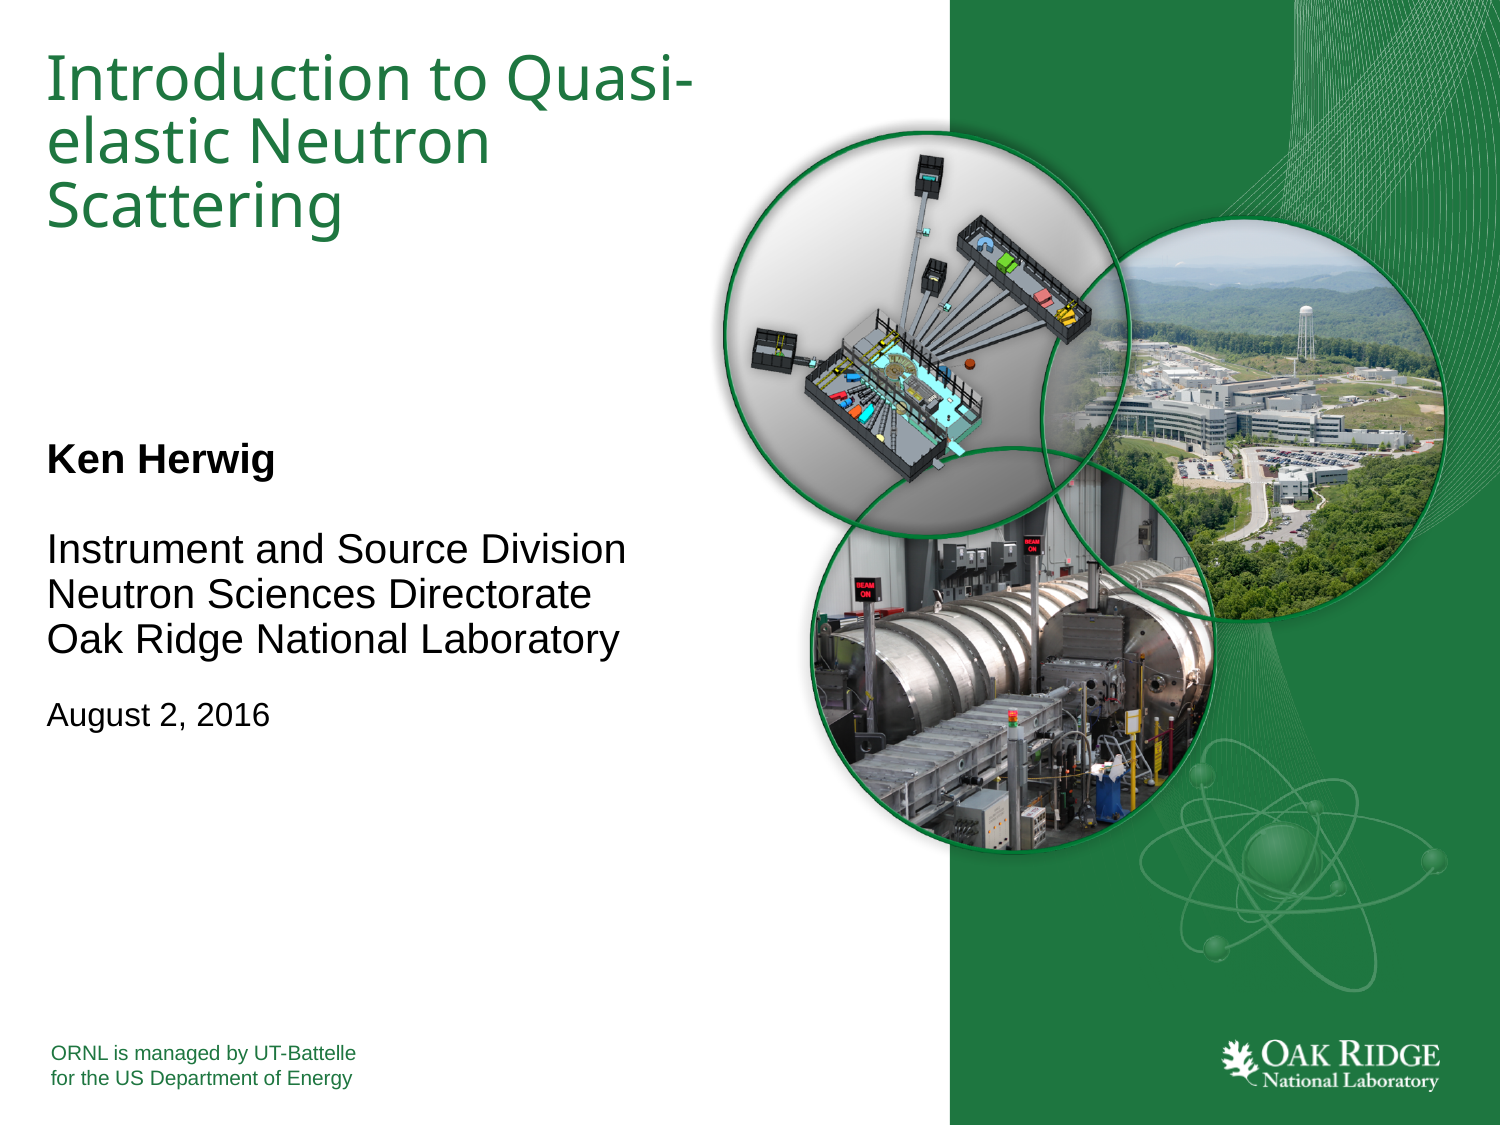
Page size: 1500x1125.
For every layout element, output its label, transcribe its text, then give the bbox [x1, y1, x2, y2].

title Introduction to Quasi-elastic Neutron Scattering [31, 41, 756, 253]
subtitle Ken Herwig Instrument and Source Division Neutron Sciences Directorate Oak Ridge National Laboratory August 2, 2016 [31, 379, 888, 1004]
picture [707, 0, 1500, 1098]
